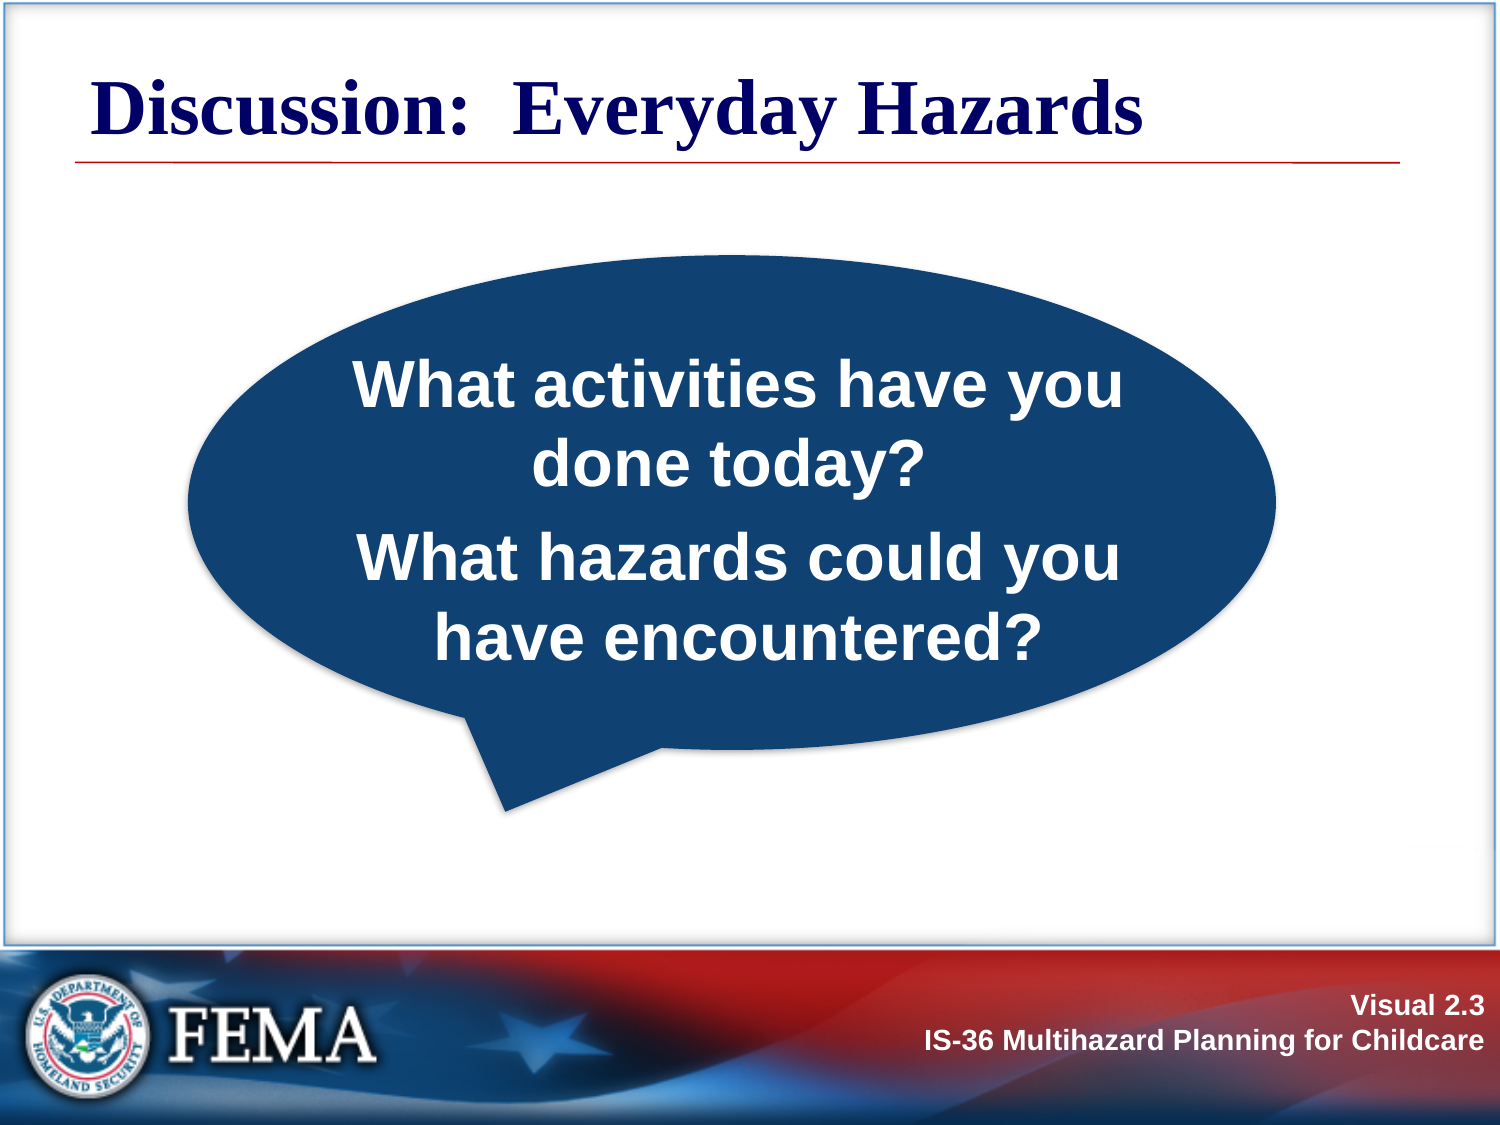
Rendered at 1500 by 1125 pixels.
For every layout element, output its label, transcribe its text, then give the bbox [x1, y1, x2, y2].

list What activities have you done today? What hazards could you have encountered? [294, 332, 1167, 517]
title Discussion: Everyday Hazards [75, 50, 1425, 155]
picture [0, 0, 1500, 1125]
